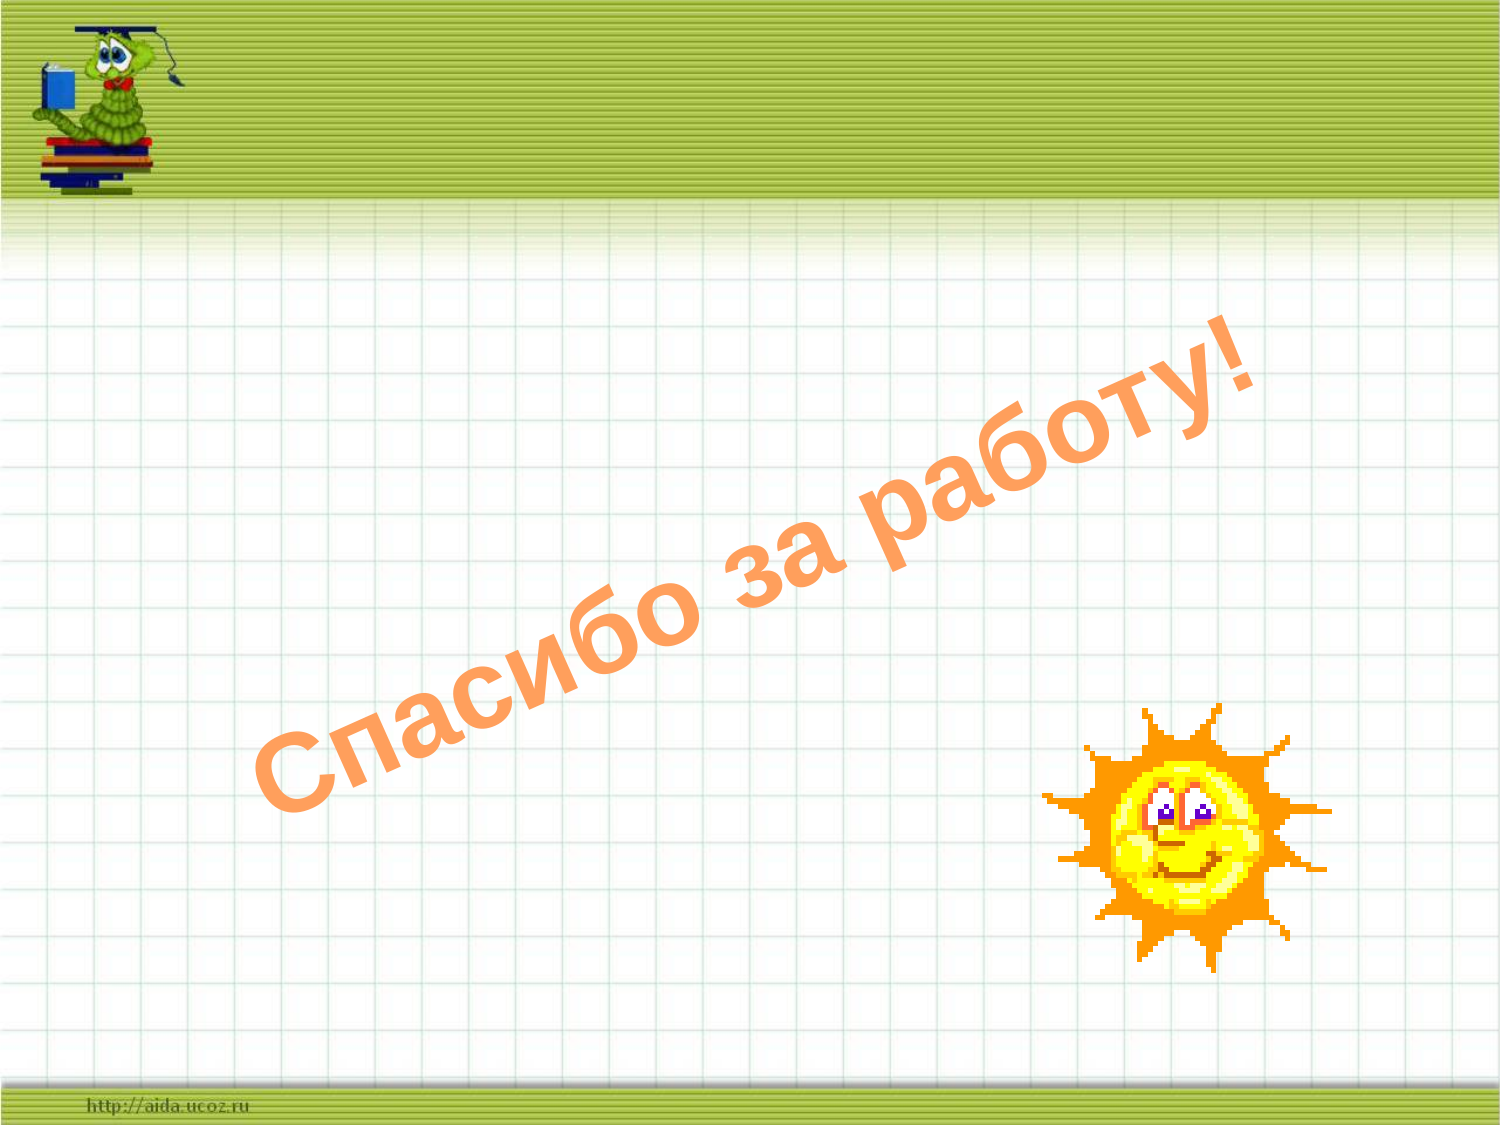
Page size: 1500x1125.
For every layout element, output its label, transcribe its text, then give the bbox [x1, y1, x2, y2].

text_box Спасибо за работу! [209, 265, 1290, 859]
picture [0, 0, 1500, 1125]
